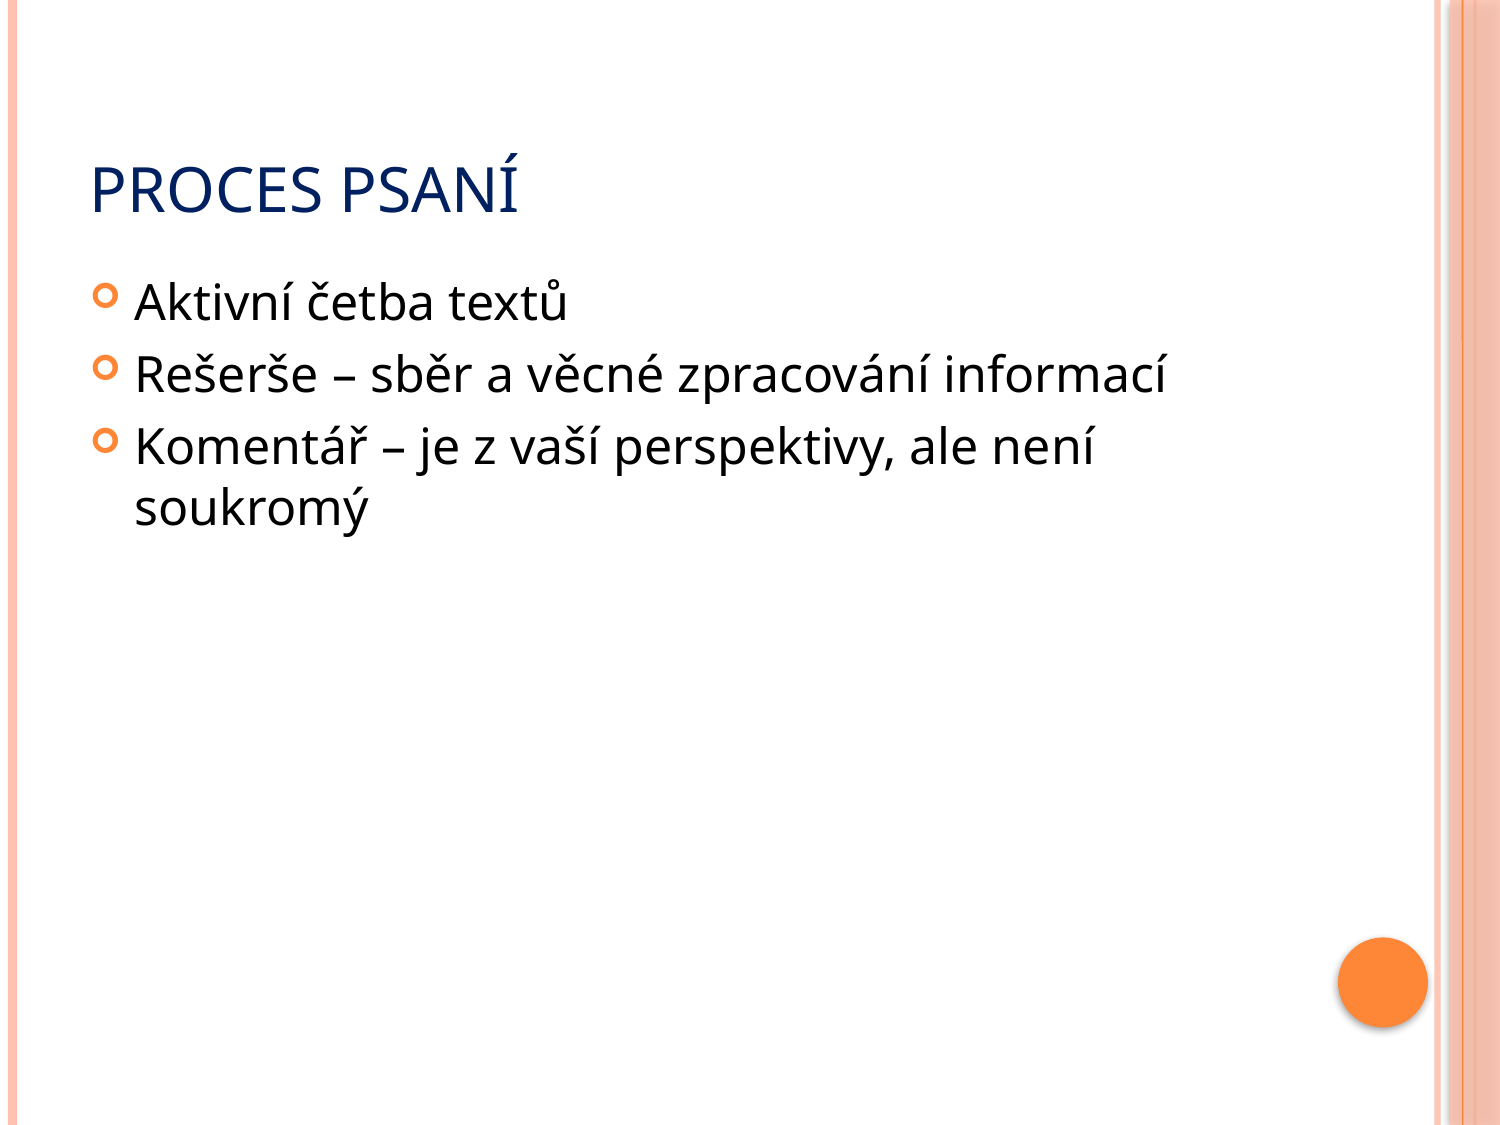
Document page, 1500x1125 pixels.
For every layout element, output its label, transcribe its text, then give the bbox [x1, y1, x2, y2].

list Aktivní četba textů Rešerše – sběr a věcné zpracování informací Komentář – je z vaší perspektivy, ale není soukromý [75, 262, 1300, 1062]
title Proces psaní [75, 45, 1300, 233]
